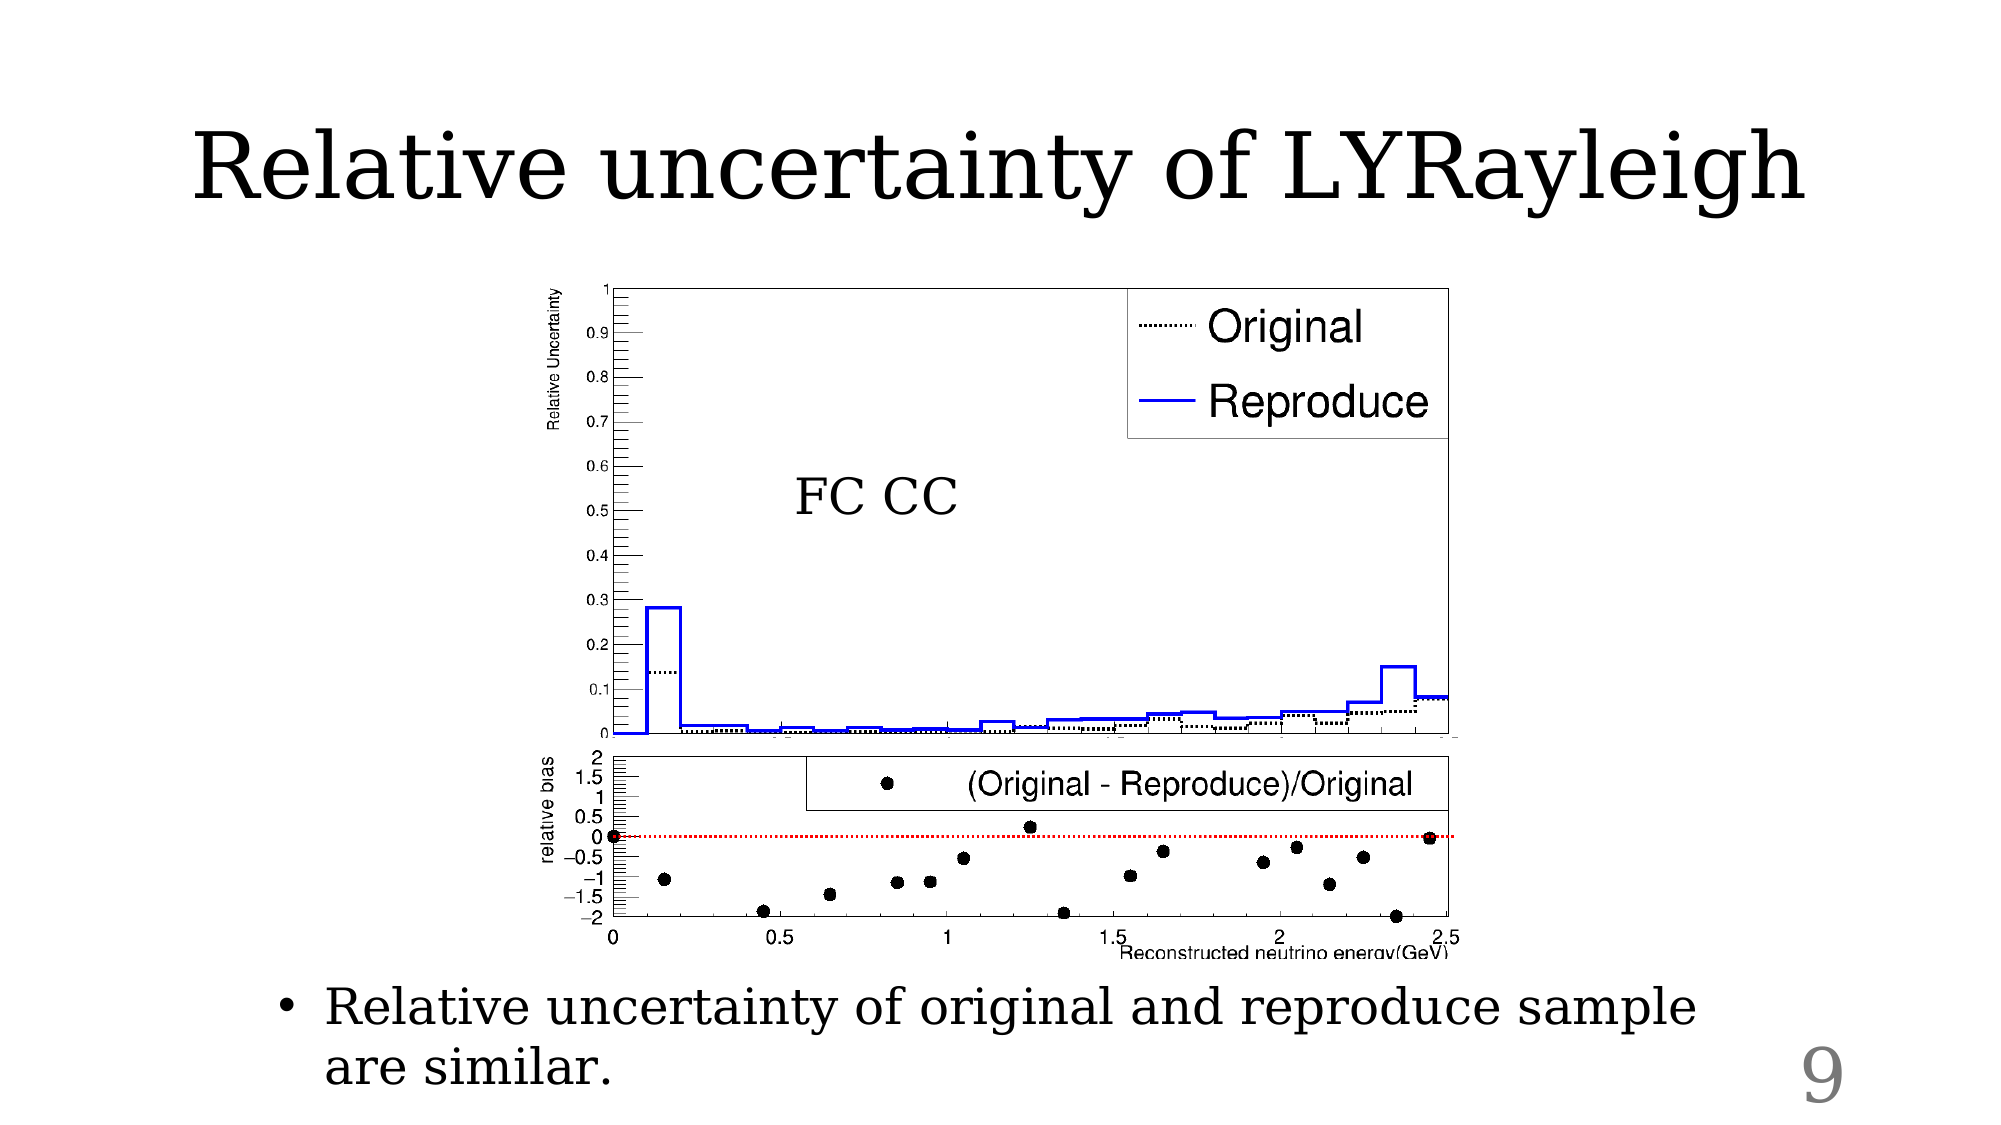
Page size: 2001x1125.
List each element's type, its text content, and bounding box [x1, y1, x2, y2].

picture [539, 276, 1461, 967]
text_box Relative uncertainty of original and reproduce sample are similar. [263, 966, 1737, 1102]
slide_number 9 [1412, 1042, 1863, 1103]
title Relative uncertainty of LYRayleigh [137, 59, 1863, 278]
